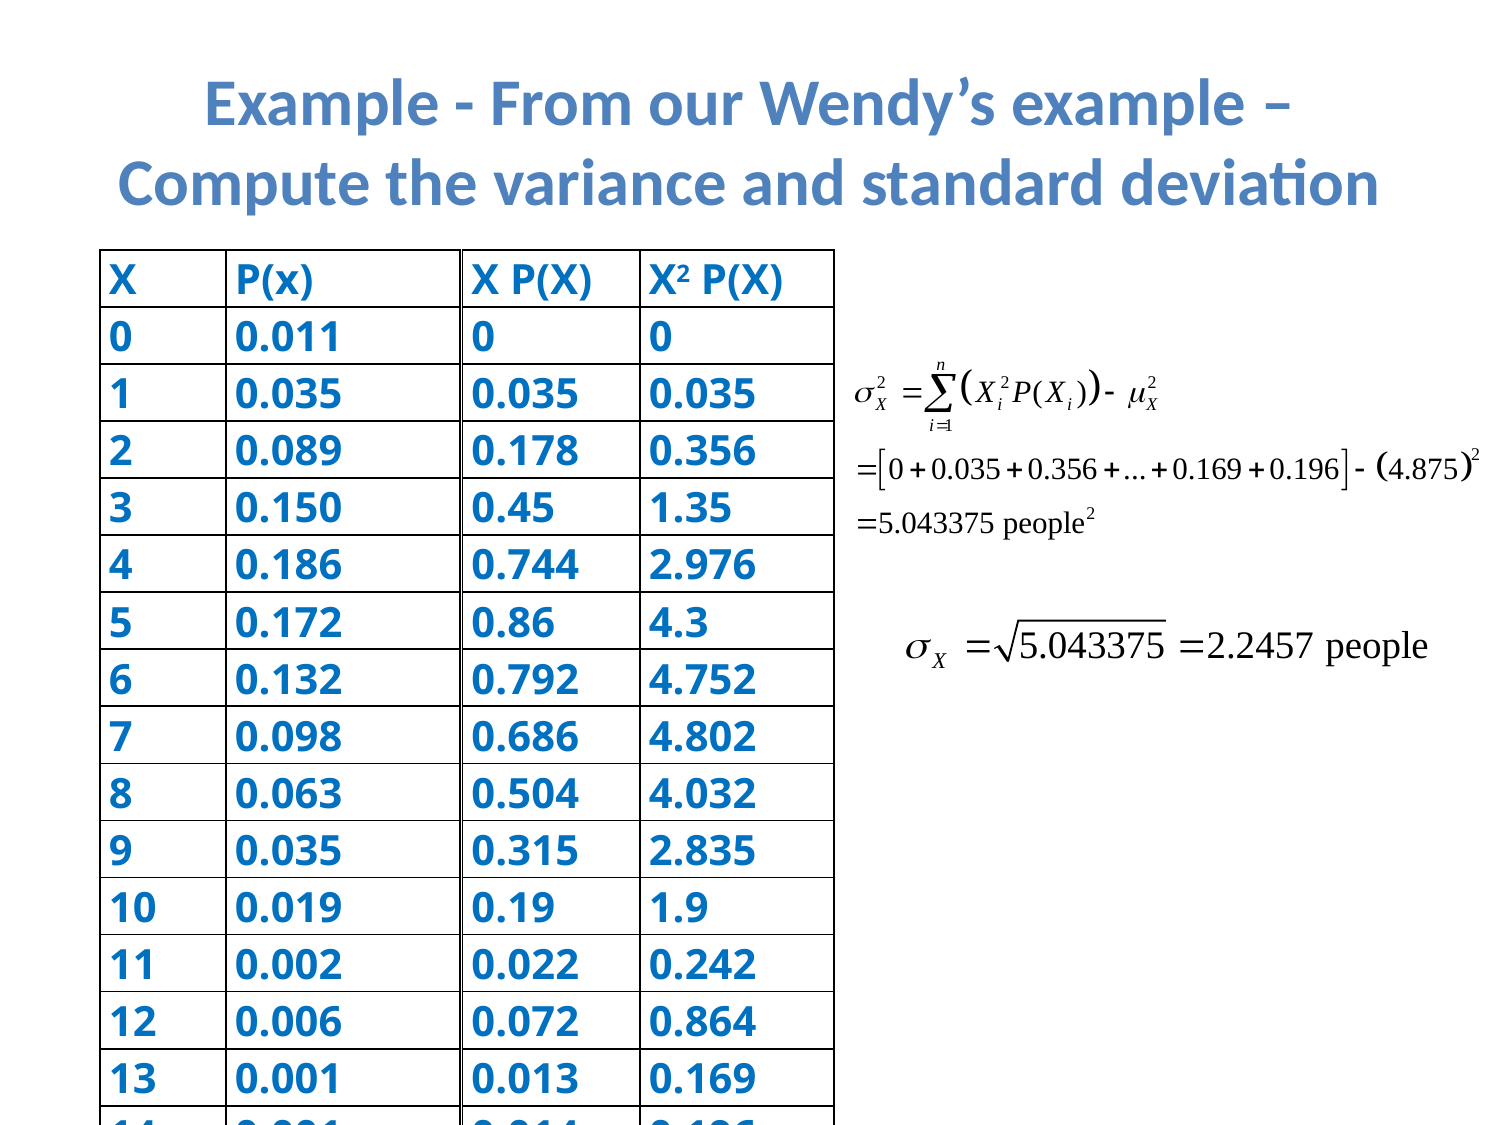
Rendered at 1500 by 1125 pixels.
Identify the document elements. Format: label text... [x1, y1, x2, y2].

table_cell 4.752 [641, 650, 833, 705]
table_cell 0.035 [463, 365, 639, 420]
table_cell 0.072 [463, 992, 639, 1048]
table_cell 0.169 [641, 1050, 833, 1105]
table_cell 0.744 [463, 536, 639, 591]
table_cell 0.45 [463, 479, 639, 534]
table_cell 0.063 [227, 764, 459, 820]
table_cell 0.035 [227, 365, 459, 420]
table_cell 11 [101, 935, 225, 991]
table_cell 0.001 [227, 1107, 459, 1125]
table_cell 0.013 [463, 1050, 639, 1105]
table_cell 0.178 [463, 422, 639, 477]
table_header X P(X) [463, 251, 639, 306]
table_cell 9 [101, 821, 225, 877]
table_cell 0 [463, 308, 639, 363]
table_cell 12 [101, 992, 225, 1048]
table_cell 1.9 [641, 878, 833, 934]
table_cell 0.035 [227, 821, 459, 877]
table_cell 0.098 [227, 707, 459, 763]
table_cell 4 [101, 536, 225, 591]
table_cell 3 [101, 479, 225, 534]
table_cell 0.011 [227, 308, 459, 363]
table_cell 7 [101, 707, 225, 763]
table_cell 2.835 [641, 821, 833, 877]
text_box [849, 349, 1488, 548]
table_cell 0.035 [641, 365, 833, 420]
table_cell 4.3 [641, 593, 833, 648]
table_cell 0.356 [641, 422, 833, 477]
table_cell 2.976 [641, 536, 833, 591]
table_header P(x) [227, 251, 459, 306]
table_cell 0.001 [227, 1050, 459, 1105]
table_cell 0.014 [463, 1107, 639, 1125]
table_cell 0.792 [463, 650, 639, 705]
table_cell 4.802 [641, 707, 833, 763]
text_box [899, 612, 1438, 678]
table_cell 0.196 [641, 1107, 833, 1125]
table_cell 8 [101, 764, 225, 820]
table_cell 0.242 [641, 935, 833, 991]
table_cell 0.19 [463, 878, 639, 934]
table_cell 0.132 [227, 650, 459, 705]
table_header X [101, 251, 225, 306]
title Example - From our Wendy’s example – Compute the variance and standard deviation [75, 45, 1425, 233]
table_cell 10 [101, 878, 225, 934]
table_cell 0.686 [463, 707, 639, 763]
table_cell 0 [641, 308, 833, 363]
table_cell 6 [101, 650, 225, 705]
table_cell 0.504 [463, 764, 639, 820]
table_cell 1.35 [641, 479, 833, 534]
table_cell 0.150 [227, 479, 459, 534]
table_cell 14 [101, 1107, 225, 1125]
table_cell 4.032 [641, 764, 833, 820]
table_cell 0.089 [227, 422, 459, 477]
table_cell 0.006 [227, 992, 459, 1048]
table_cell 0 [101, 308, 225, 363]
table_cell 2 [101, 422, 225, 477]
table_cell 0.172 [227, 593, 459, 648]
table_cell 0.86 [463, 593, 639, 648]
table_cell 0.002 [227, 935, 459, 991]
table_cell 0.019 [227, 878, 459, 934]
table_header X2 P(X) [641, 251, 833, 306]
table_cell 1 [101, 365, 225, 420]
table_cell 0.022 [463, 935, 639, 991]
table_cell 0.315 [463, 821, 639, 877]
table_cell 13 [101, 1050, 225, 1105]
table_cell 0.864 [641, 992, 833, 1048]
table_cell 0.186 [227, 536, 459, 591]
table_cell 5 [101, 593, 225, 648]
